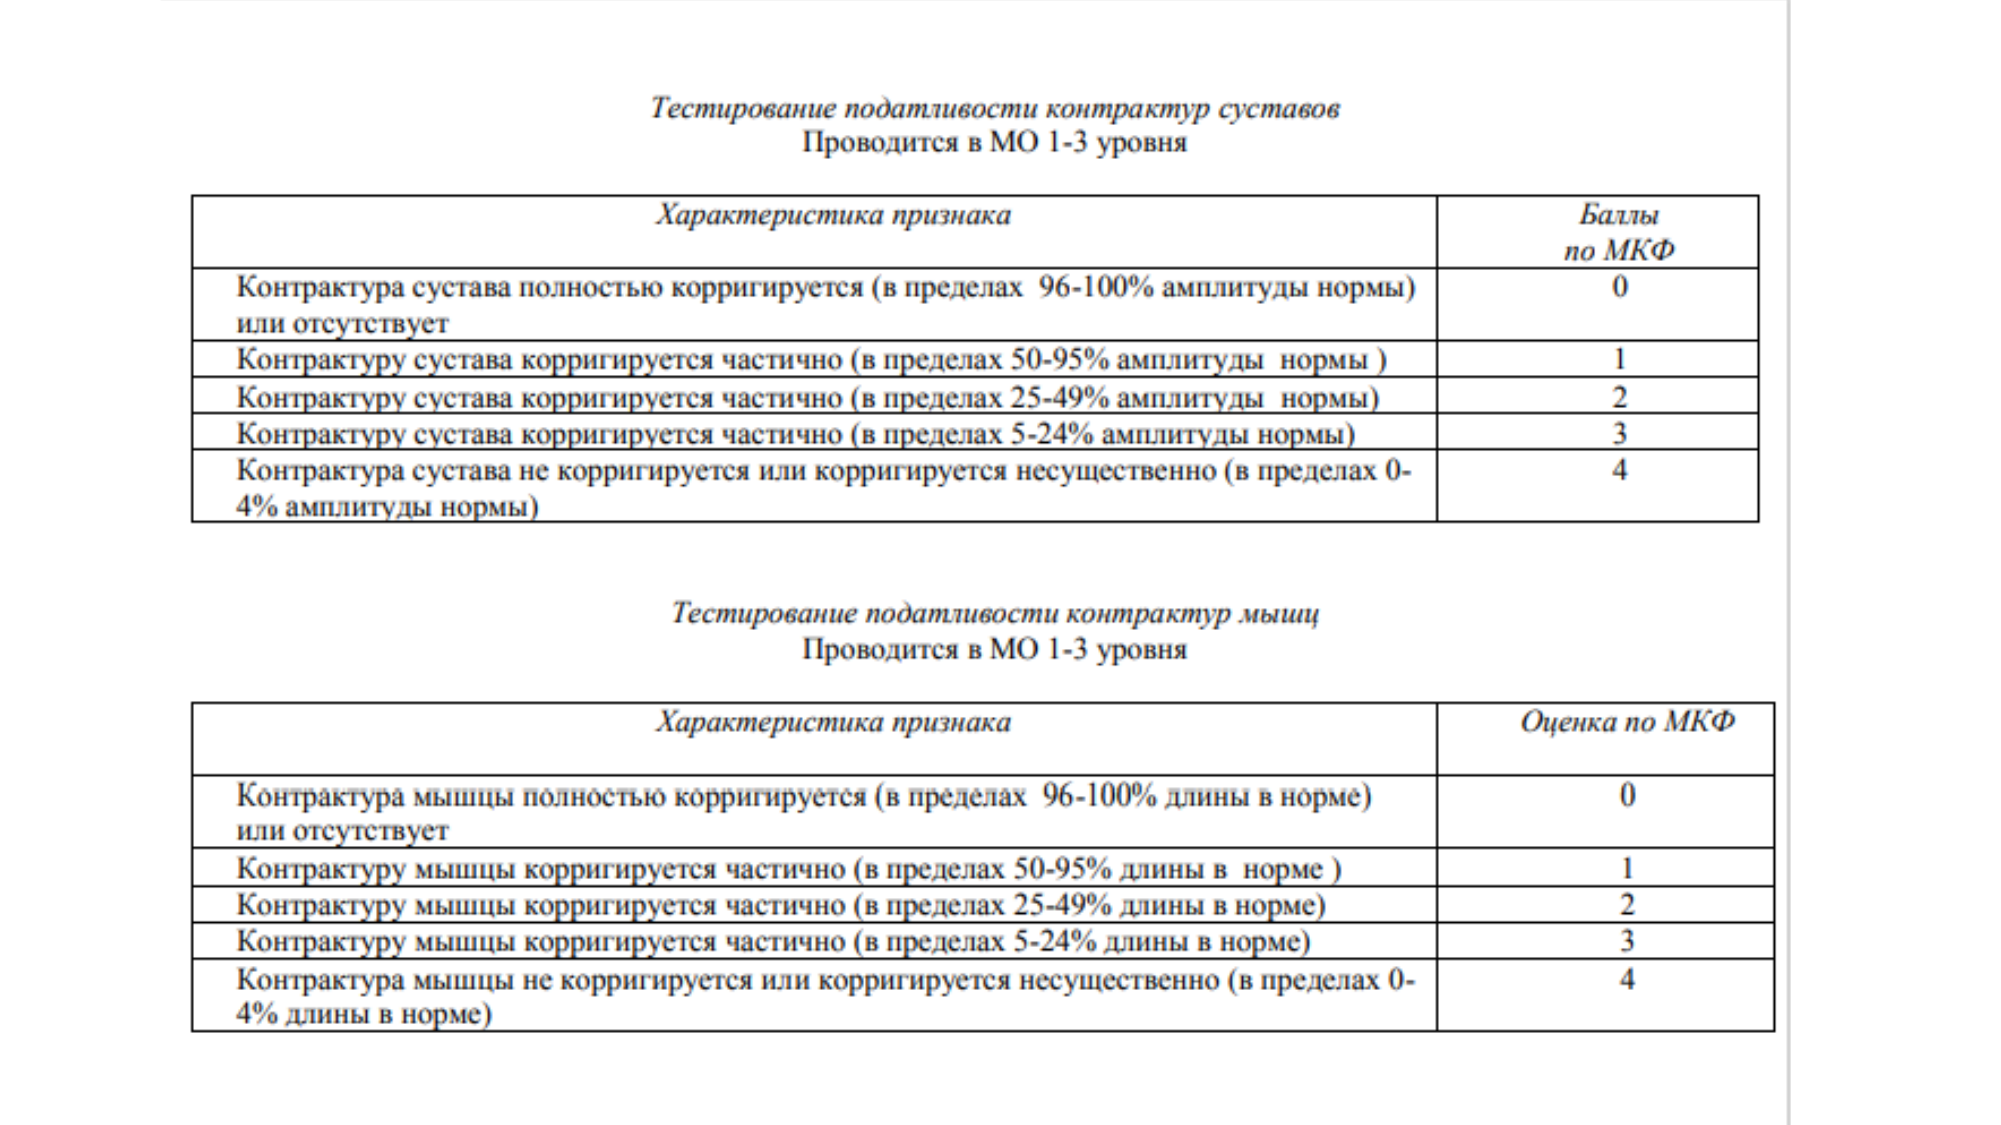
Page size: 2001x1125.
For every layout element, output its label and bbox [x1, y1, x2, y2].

picture [160, 0, 1791, 1125]
